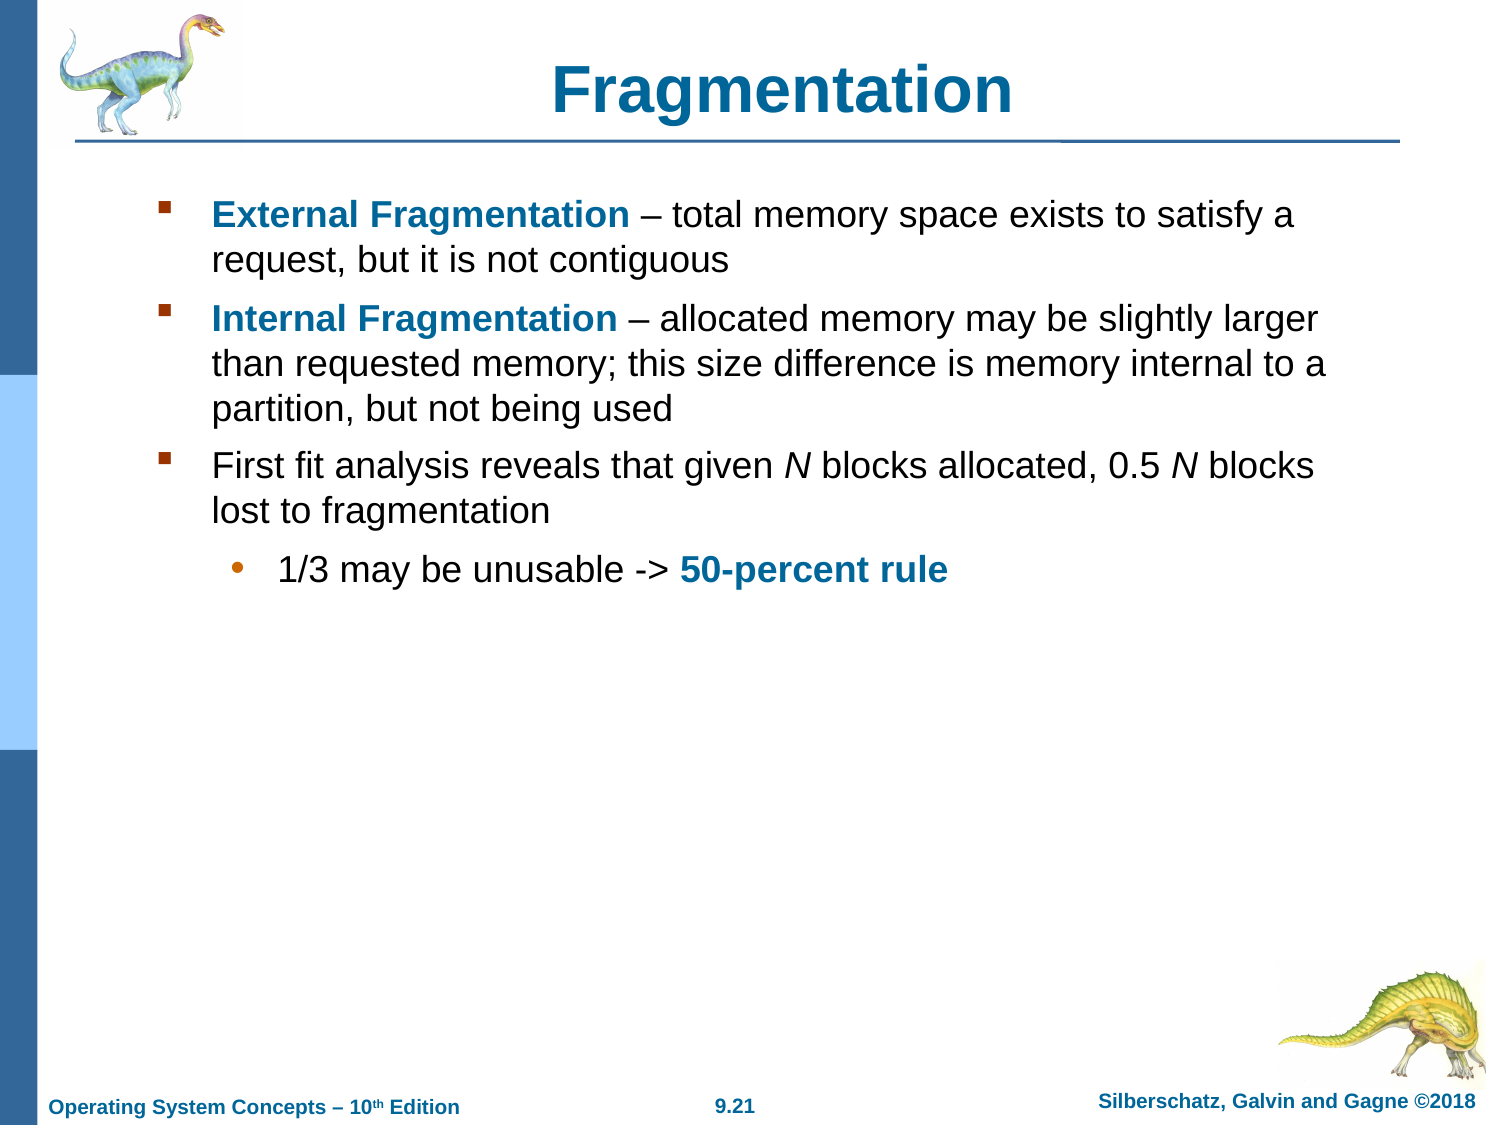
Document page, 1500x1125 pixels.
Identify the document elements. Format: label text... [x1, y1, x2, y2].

list External Fragmentation – total memory space exists to satisfy a request, but it is not contiguous Internal Fragmentation – allocated memory may be slightly larger than requested memory; this size difference is memory internal to a partition, but not being used First fit analysis reveals that given N blocks allocated, 0.5 N blocks lost to fragmentation 1/3 may be unusable -> 50-percent rule [140, 182, 1398, 1003]
picture [46, 0, 243, 149]
title Fragmentation [140, 38, 1425, 134]
picture [1275, 959, 1486, 1090]
